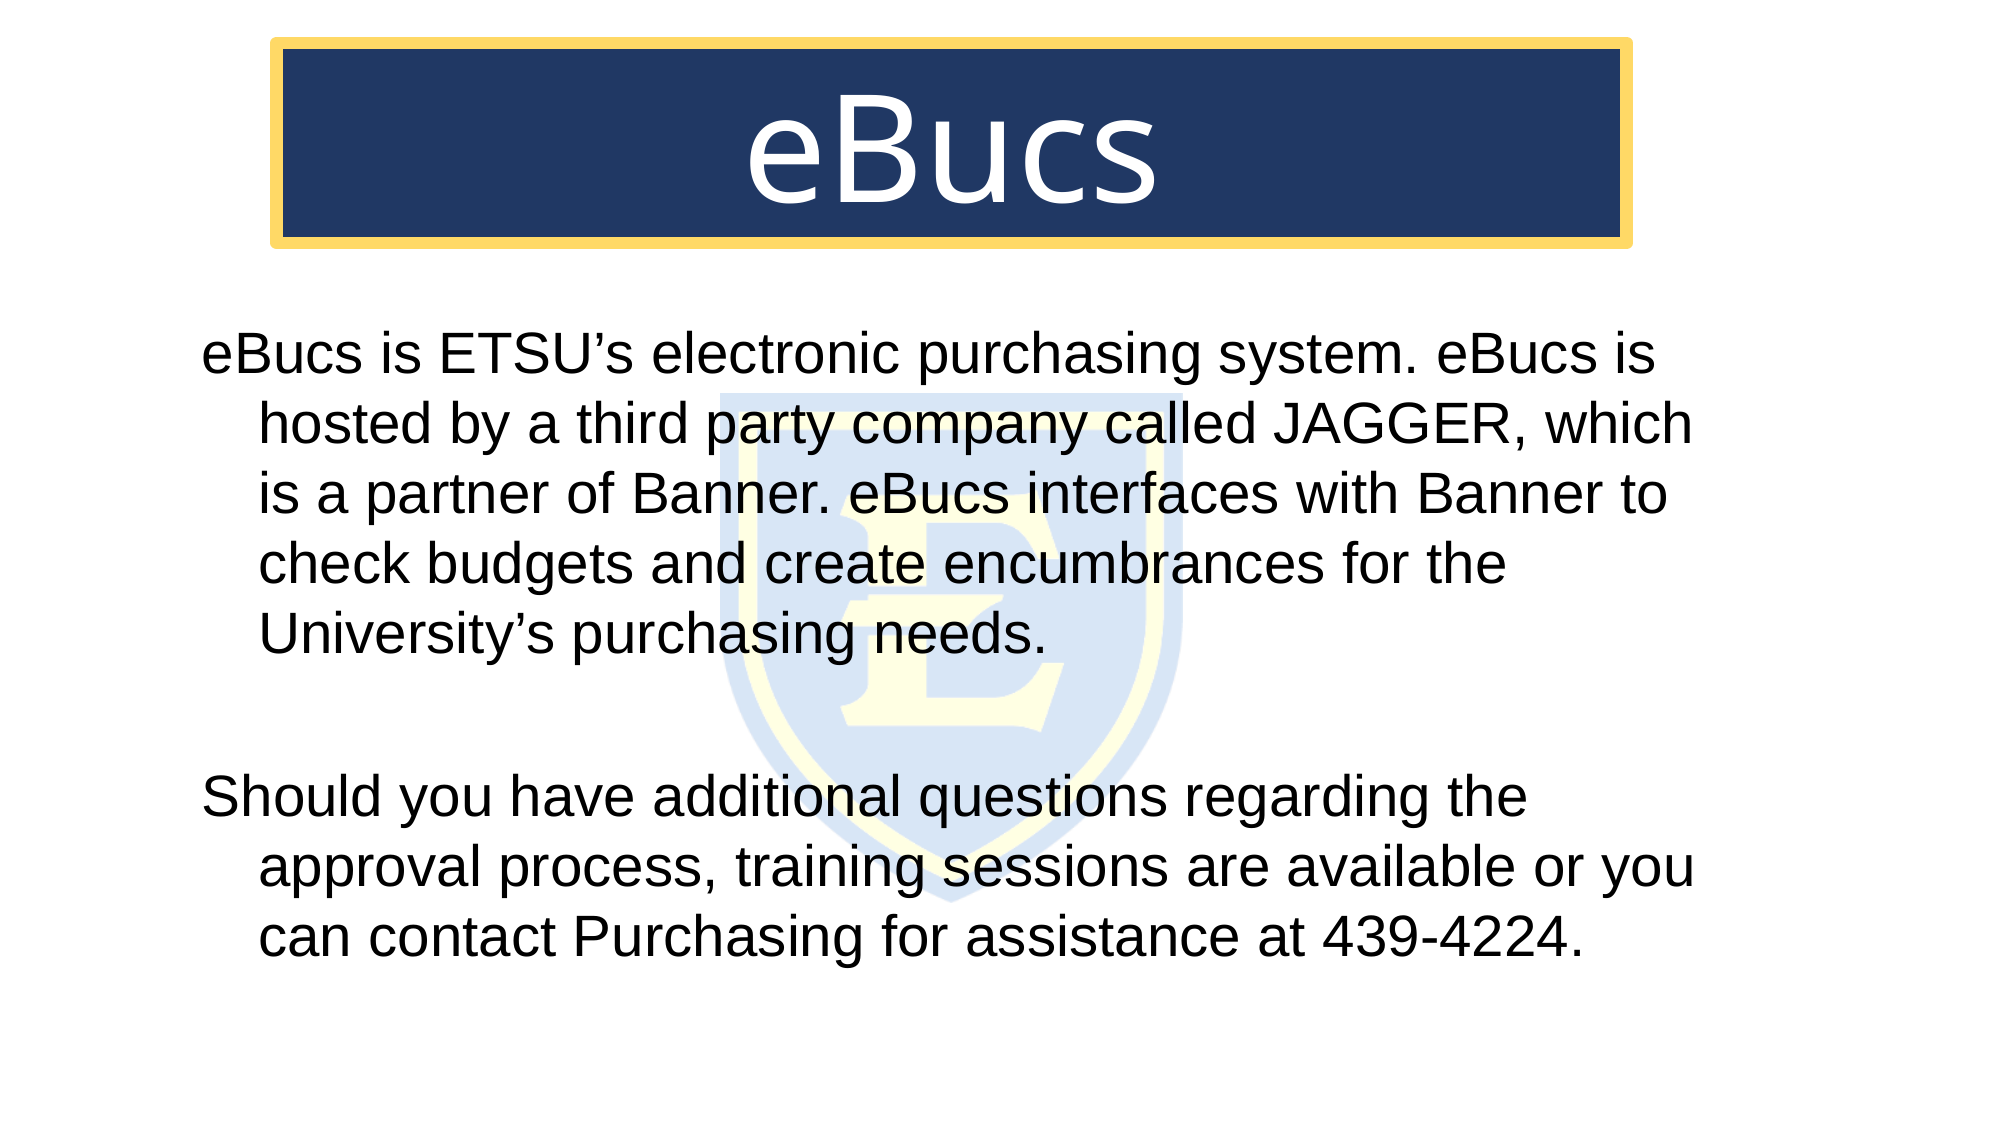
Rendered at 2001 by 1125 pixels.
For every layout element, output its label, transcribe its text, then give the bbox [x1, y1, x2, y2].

text_box eBucs [276, 42, 1627, 243]
picture [720, 393, 1183, 903]
text_box eBucs is ETSU’s electronic purchasing system. eBucs is hosted by a third party company called JAGGER, which is a partner of Banner. eBucs interfaces with Banner to check budgets and create encumbrances for the University’s purchasing needs. Should you have additional questions regarding the approval process, training sessions are available or you can contact Purchasing for assistance at 439-4224. [187, 307, 1717, 976]
